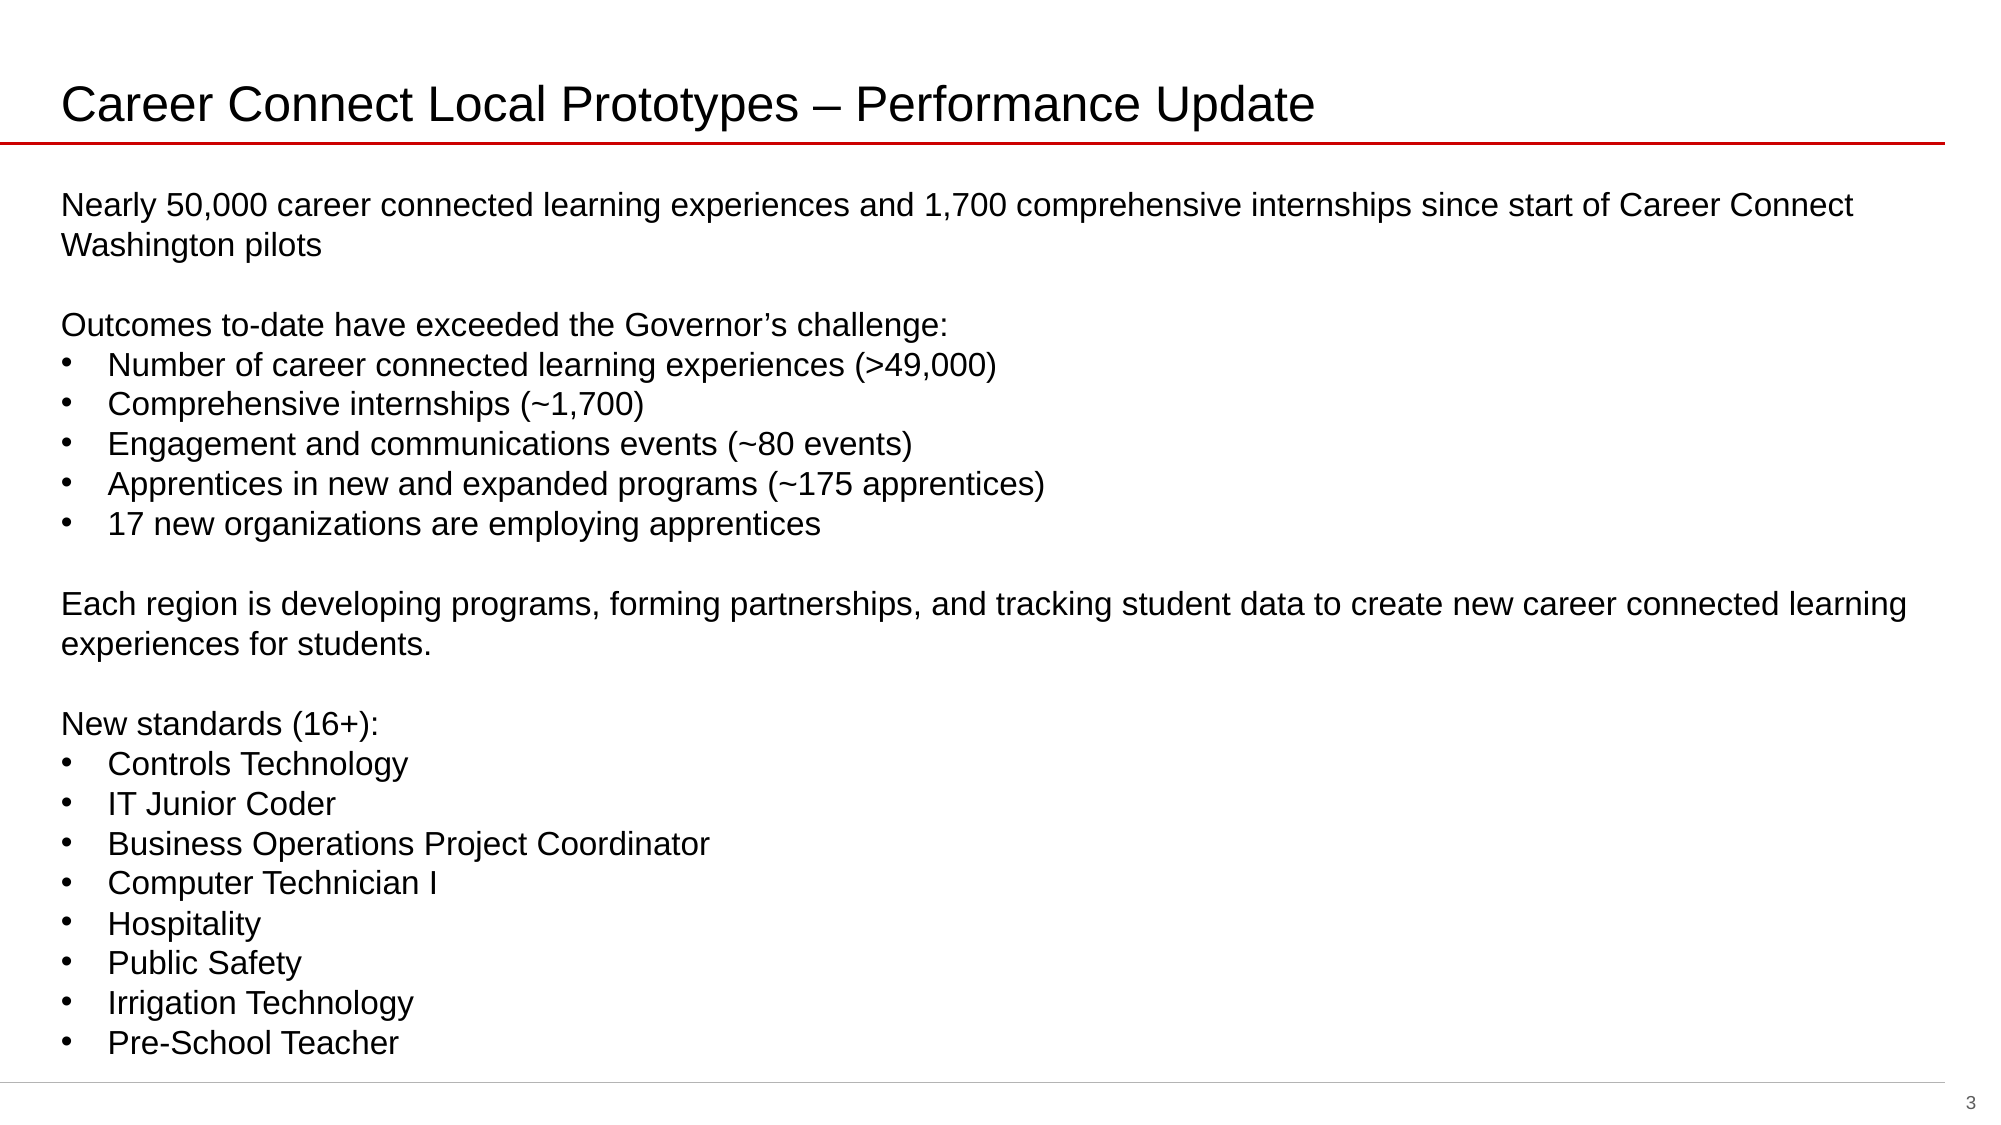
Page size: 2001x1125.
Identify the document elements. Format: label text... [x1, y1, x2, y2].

title Career Connect Local Prototypes – Performance Update [54, 0, 1945, 144]
text_box Nearly 50,000 career connected learning experiences and 1,700 comprehensive internships since start of Career Connect Washington pilots Outcomes to-date have exceeded the Governor’s challenge: Number of career connected learning experiences (>49,000) Comprehensive internships (~1,700) Engagement and communications events (~80 events) Apprentices in new and expanded programs (~175 apprentices) 17 new organizations are employing apprentices Each region is developing programs, forming partnerships, and tracking student data to create new career connected learning experiences for students. New standards (16+): Controls Technology IT Junior Coder Business Operations Project Coordinator Computer Technician I Hospitality Public Safety Irrigation Technology Pre-School Teacher [54, 177, 1945, 1125]
